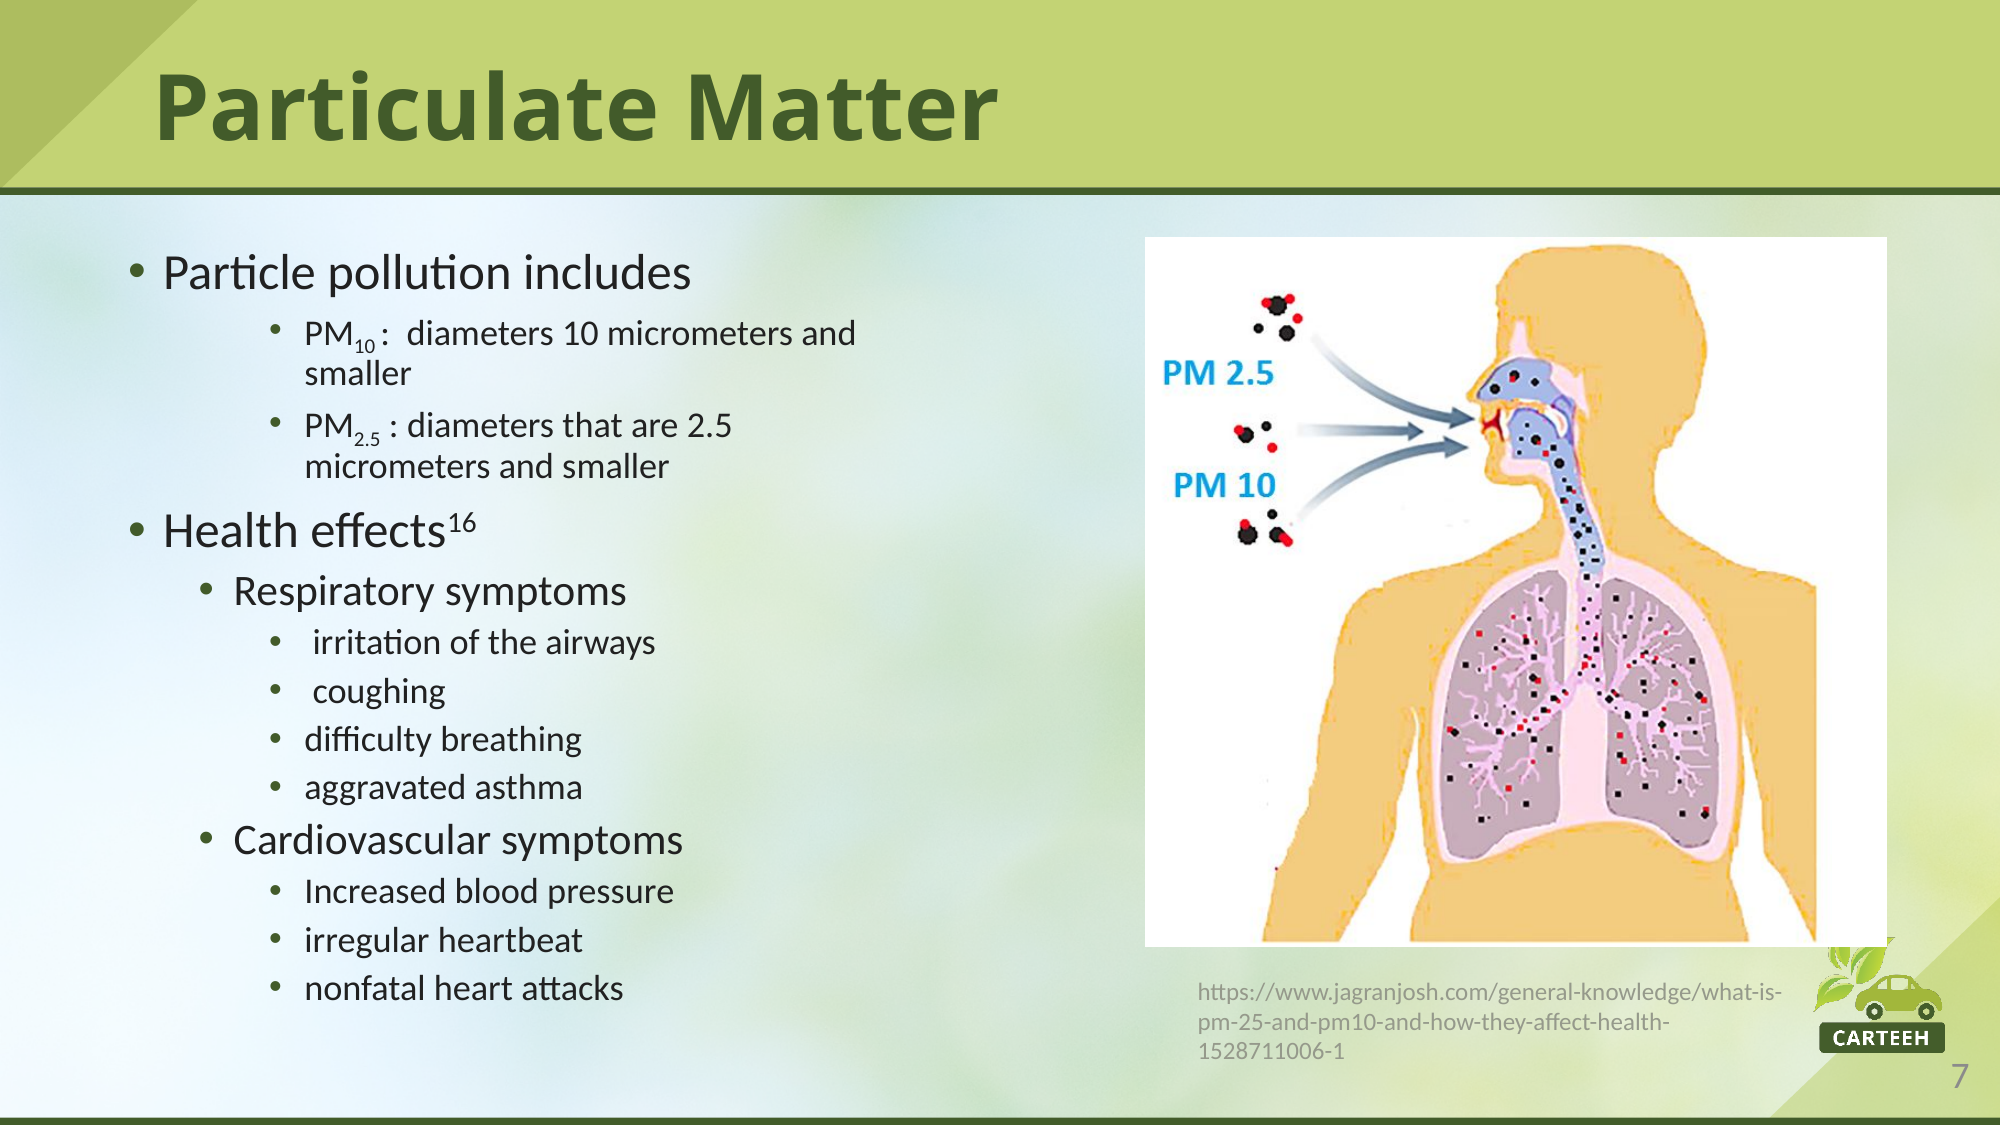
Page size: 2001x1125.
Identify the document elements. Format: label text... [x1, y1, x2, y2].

picture [1145, 237, 1945, 1053]
text_box https://www.jagranjosh.com/general-knowledge/what-is-pm-25-and-pm10-and-how-they-affect-health-1528711006-1 [1182, 967, 1819, 1073]
list Particle pollution includes PM10 : diameters 10 micrometers and smaller PM2.5 : diameters that are 2.5 micrometers and smaller Health effects16 Respiratory symptoms irritation of the airways coughing difficulty breathing aggravated asthma Cardiovascular symptoms Increased blood pressure irregular heartbeat nonfatal heart attacks [113, 238, 907, 1021]
title Particulate Matter [137, 34, 1863, 188]
